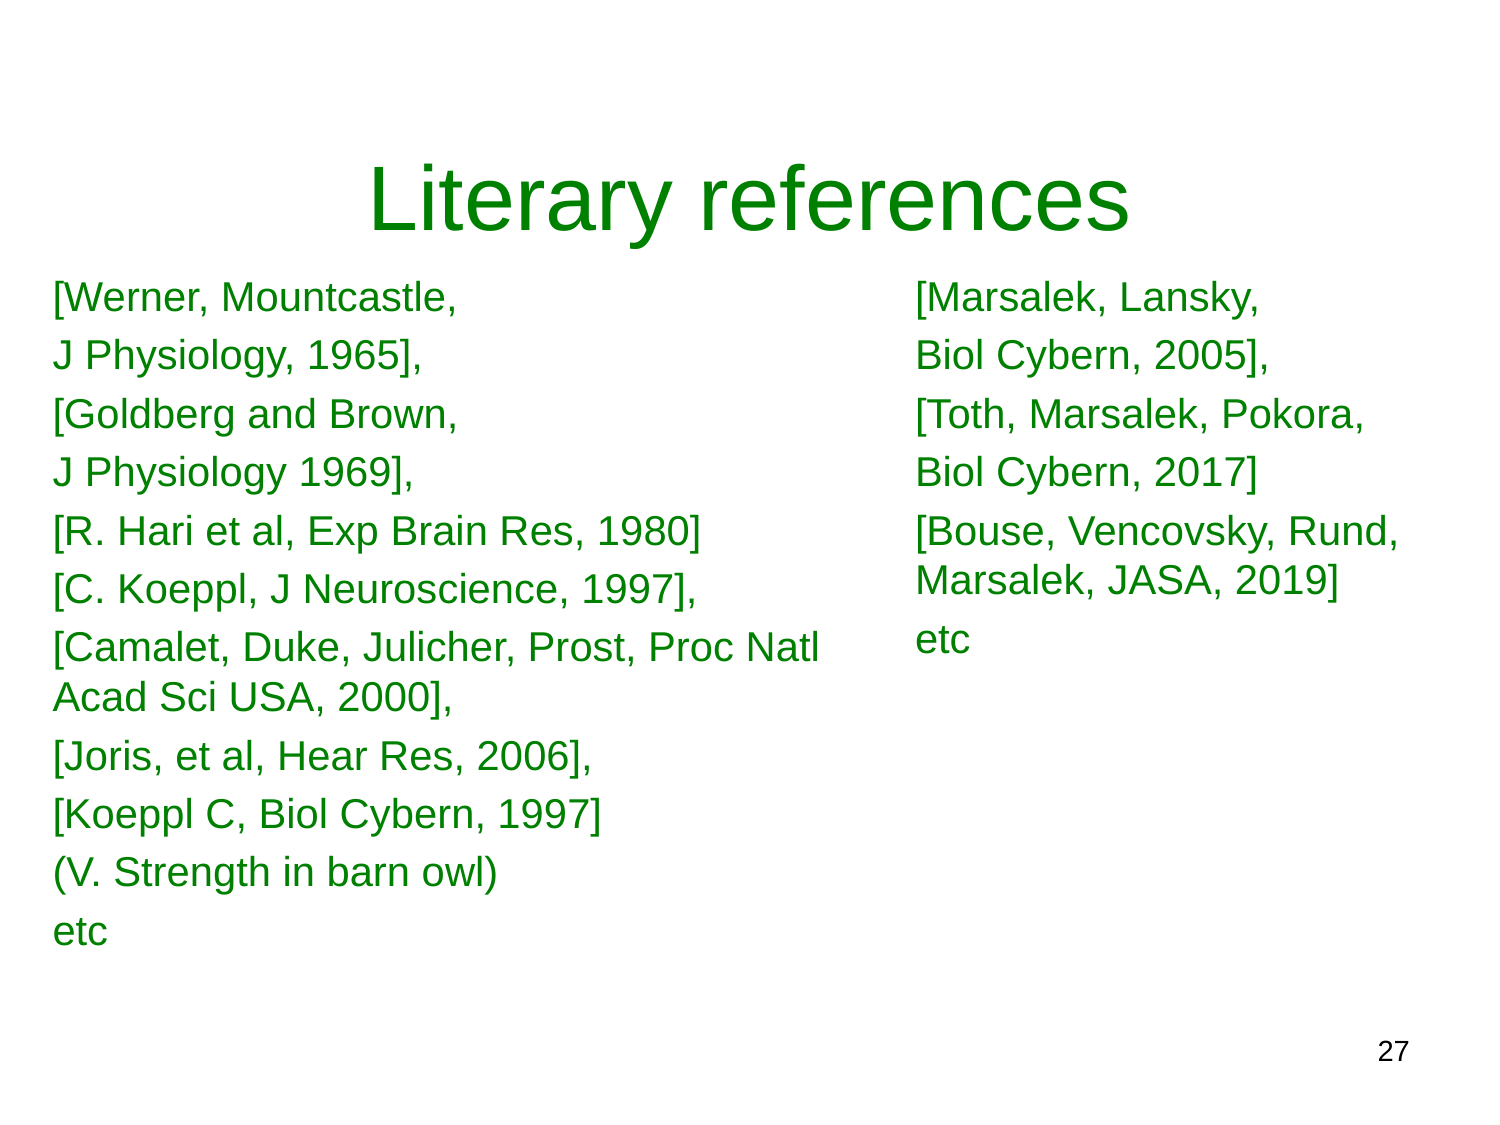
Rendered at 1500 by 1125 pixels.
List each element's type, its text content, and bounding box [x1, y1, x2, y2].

list [Marsalek, Lansky, Biol Cybern, 2005], [Toth, Marsalek, Pokora, Biol Cybern, 2017] [Bouse, Vencovsky, Rund, Marsalek, JASA, 2019] etc [900, 262, 1500, 1005]
slide_number 27 [1074, 1024, 1425, 1103]
title Literary references [75, 137, 1425, 250]
list [Werner, Mountcastle, J Physiology, 1965], [Goldberg and Brown, J Physiology 1969], [R. Hari et al, Exp Brain Res, 1980] [C. Koeppl, J Neuroscience, 1997], [Camalet, Duke, Julicher, Prost, Proc Natl Acad Sci USA, 2000], [Joris, et al, Hear Res, 2006], [Koeppl C, Biol Cybern, 1997] (V. Strength in barn owl) etc [37, 262, 863, 1005]
